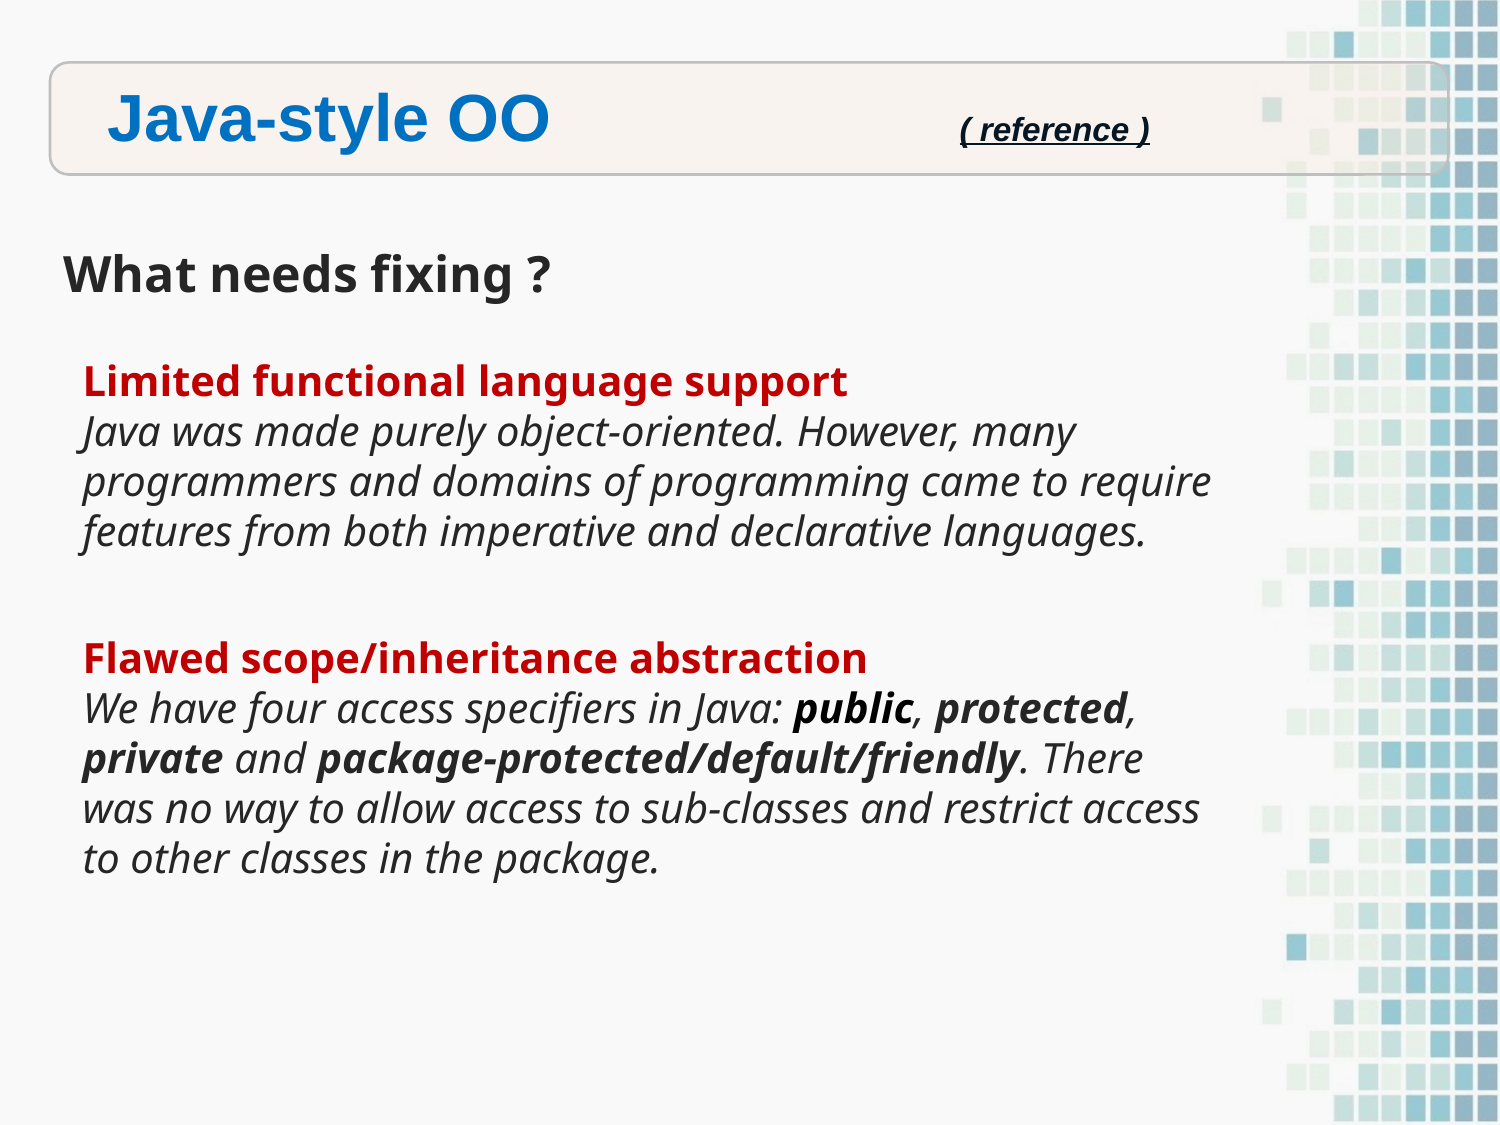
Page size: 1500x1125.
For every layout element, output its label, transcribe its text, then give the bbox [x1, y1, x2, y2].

text_box [48, 61, 1448, 176]
list Java-style OO ( reference ) [75, 67, 1449, 163]
text_box Flawed scope/inheritance abstraction We have four access specifiers in Java: public, protected, private and package-protected/default/friendly. There was no way to allow access to sub-classes and restrict access to other classes in the package. [49, 624, 1237, 890]
picture [0, 0, 1500, 1125]
text_box What needs fixing ? [49, 235, 1237, 310]
text_box Limited functional language support Java was made purely object-oriented. However, many programmers and domains of programming came to require features from both imperative and declarative languages. [49, 347, 1237, 562]
